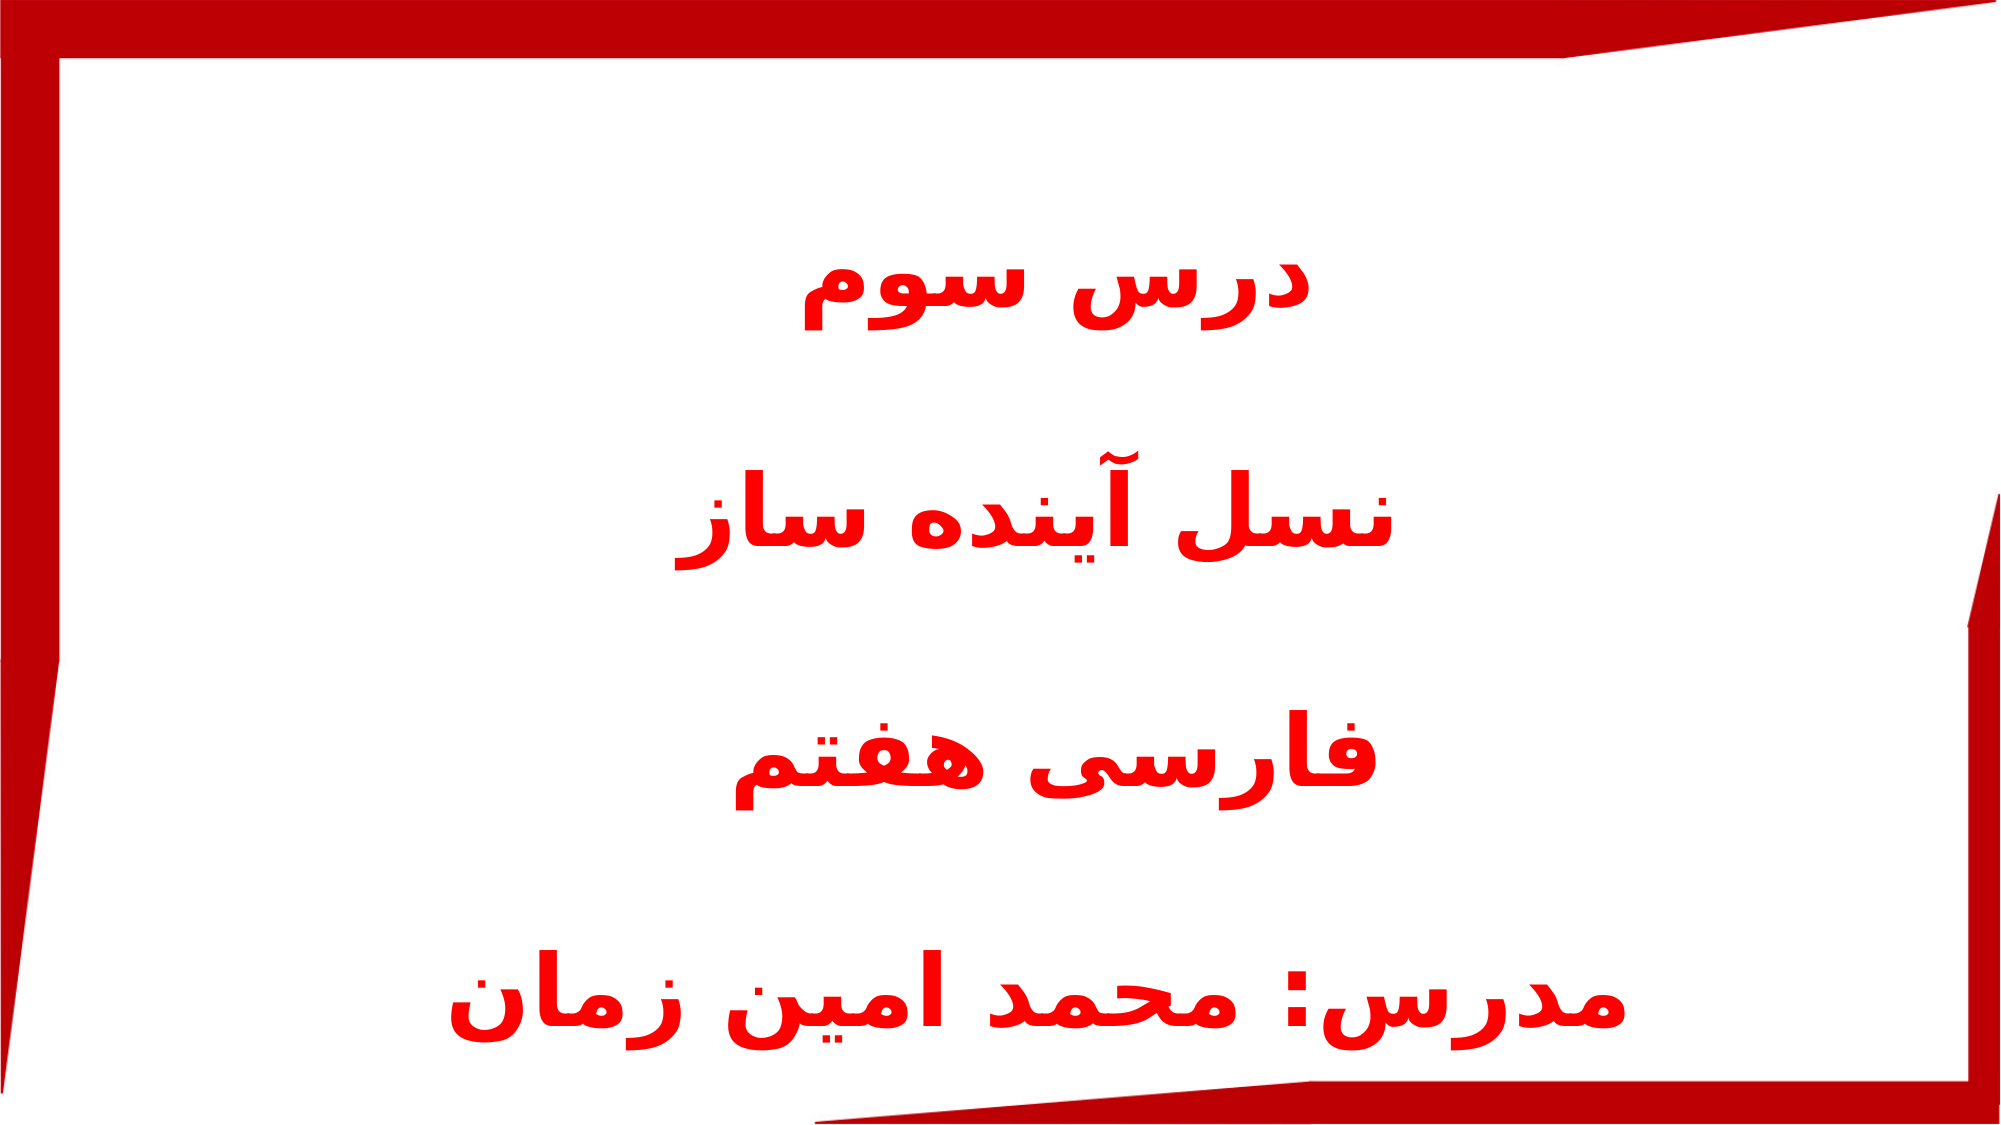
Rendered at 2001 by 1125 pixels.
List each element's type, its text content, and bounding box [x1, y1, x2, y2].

text_box درس سوم نسل آینده ساز فارسی هفتم مدرس: محمد امین زمان وزیری [402, 79, 1677, 1125]
picture [0, 0, 2001, 1125]
